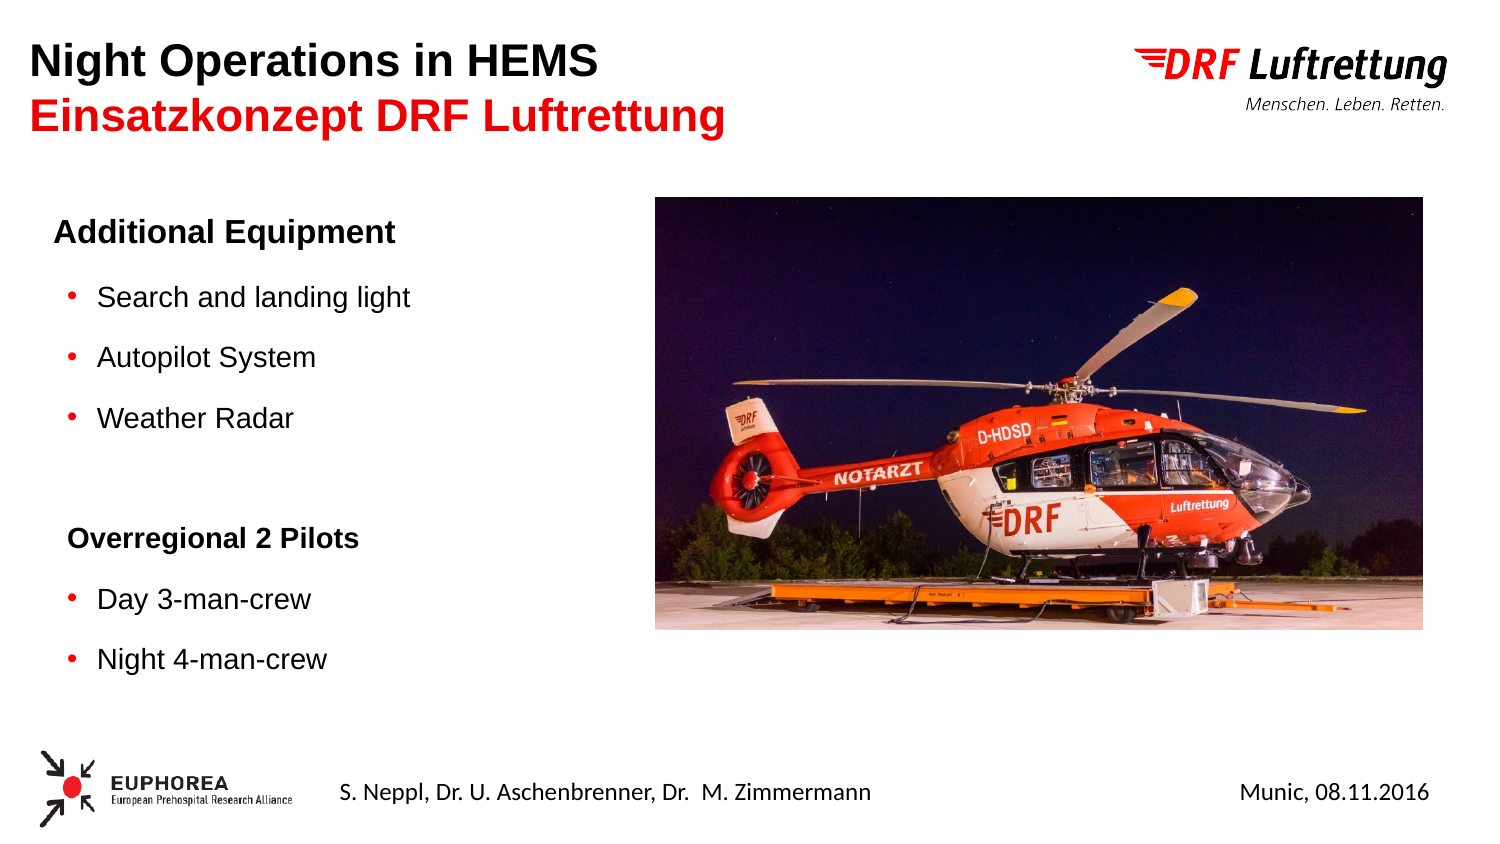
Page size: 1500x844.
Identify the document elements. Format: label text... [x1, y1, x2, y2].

picture [1122, 36, 1459, 121]
picture [655, 197, 1423, 630]
list Additional Equipment Search and landing light Autopilot System Weather Radar Overregional 2 Pilots Day 3-man-crew Night 4-man-crew [53, 197, 739, 741]
text_box Night Operations in HEMS Einsatzkonzept DRF Luftrettung [29, 55, 1408, 115]
text_box S. Neppl, Dr. U. Aschenbrenner, Dr. M. Zimmermann Munic, 08.11.2016 [324, 767, 1500, 813]
picture [29, 740, 307, 834]
